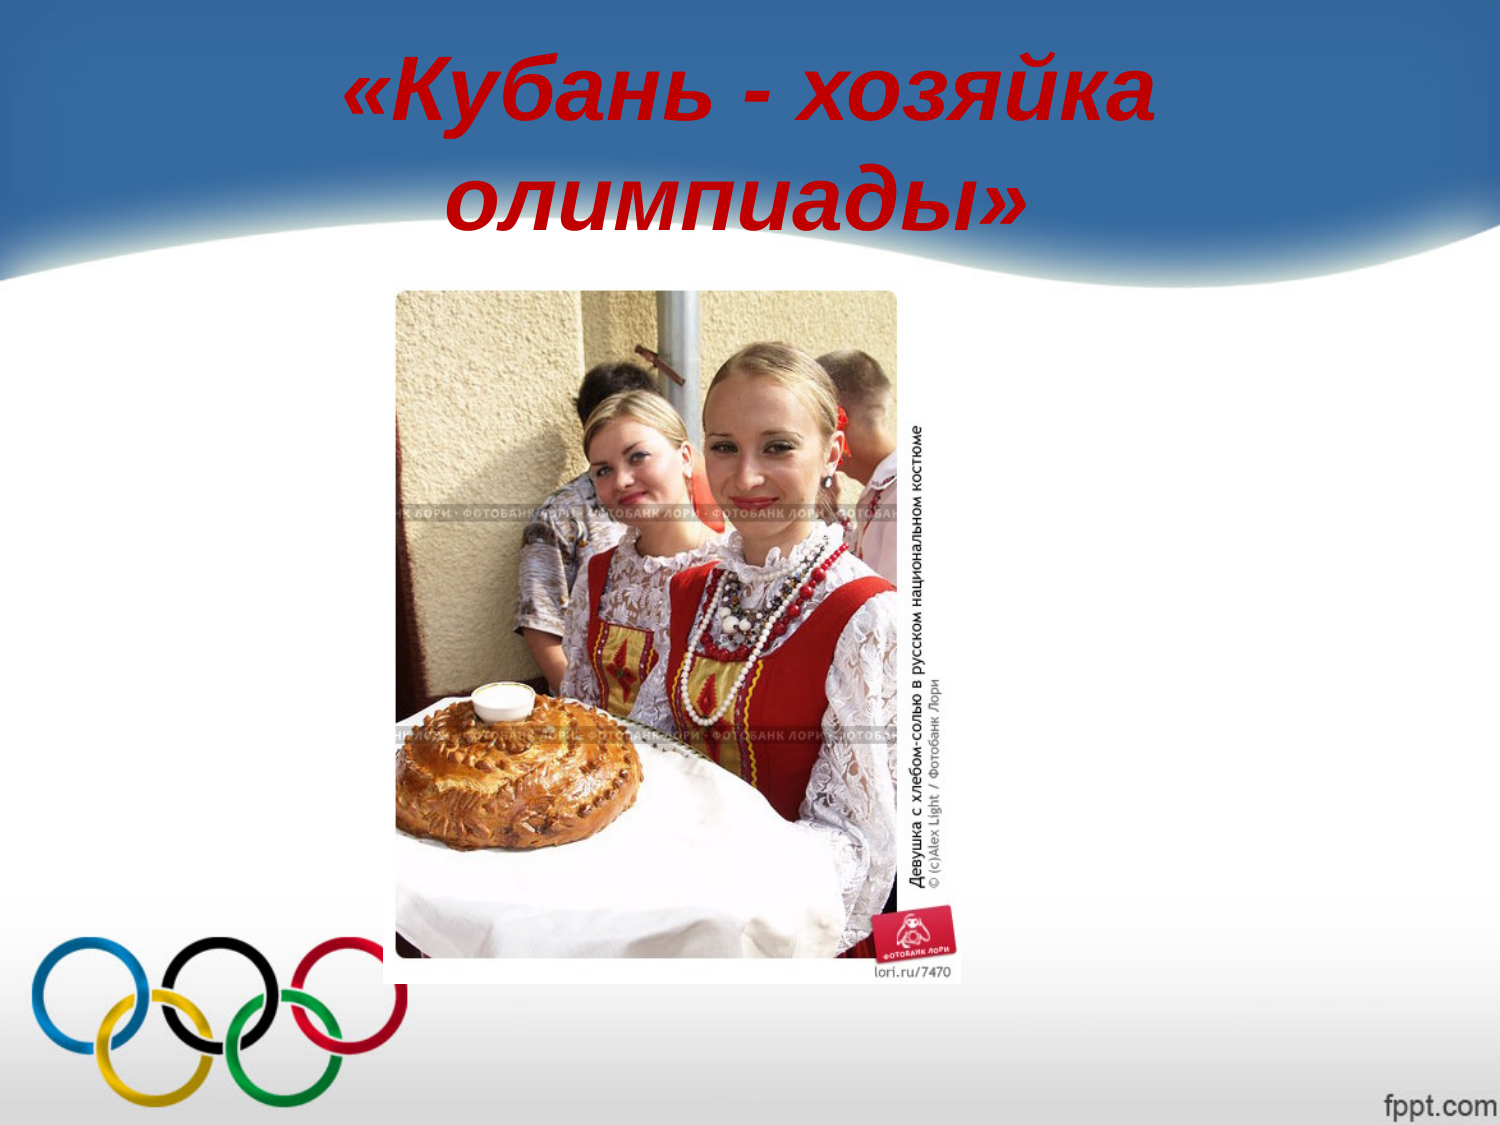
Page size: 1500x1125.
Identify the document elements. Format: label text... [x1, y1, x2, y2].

picture [0, 0, 1500, 1125]
title «Кубань - хозяйка олимпиады» [74, 44, 1426, 233]
